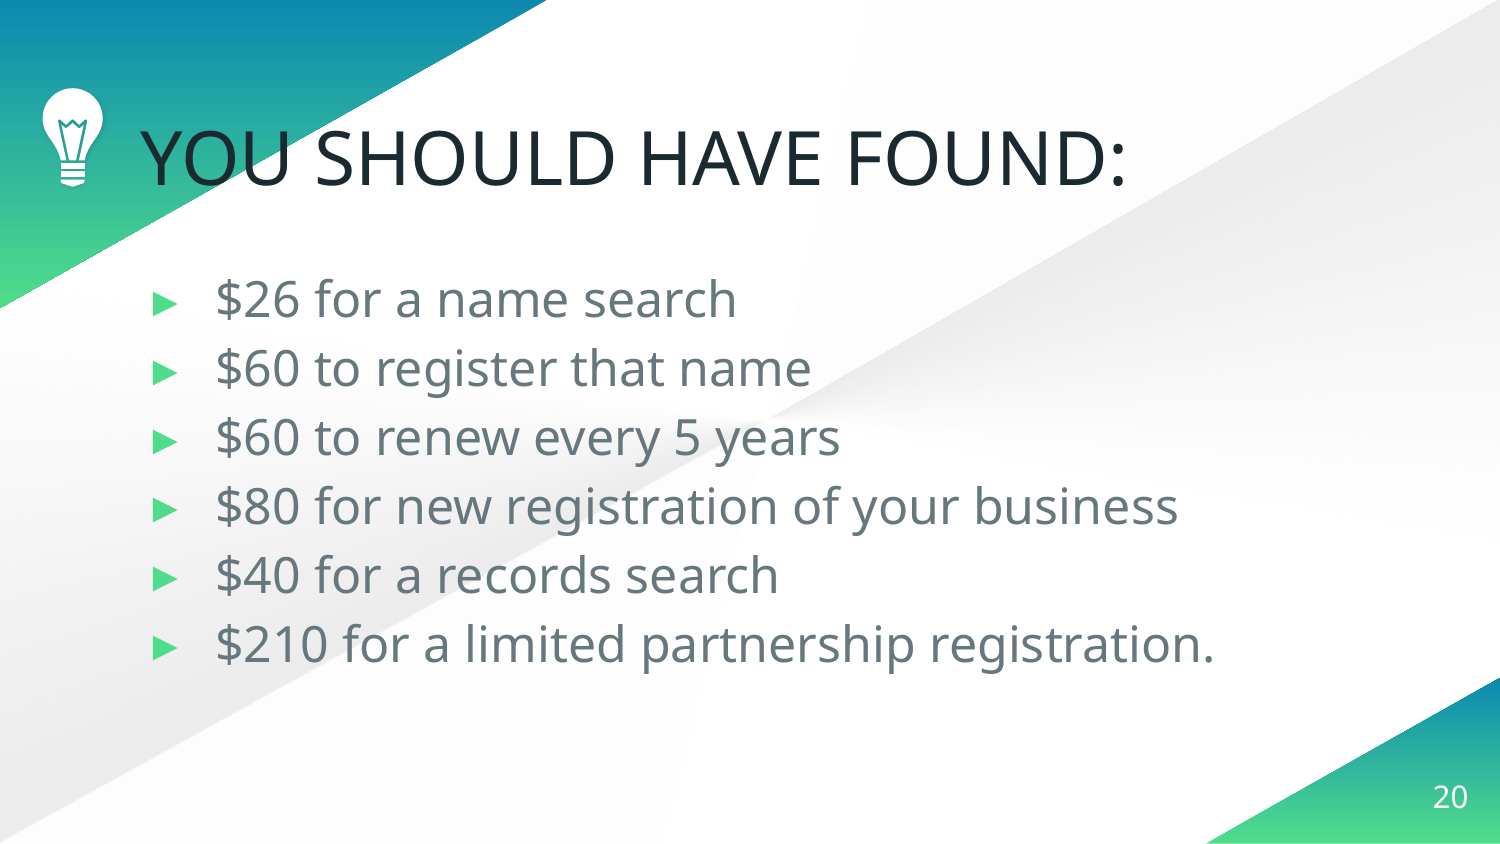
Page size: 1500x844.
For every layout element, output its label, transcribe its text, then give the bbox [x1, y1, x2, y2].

title YOU SHOULD HAVE FOUND: [140, 137, 1361, 203]
text_box 2 [0, 0, 1500, 844]
list $26 for a name search $60 to register that name $60 to renew every 5 years $80 for new registration of your business $40 for a records search $210 for a limited partnership registration. [140, 258, 1361, 720]
slide_number 20 [1378, 766, 1469, 832]
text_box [42, 88, 104, 187]
